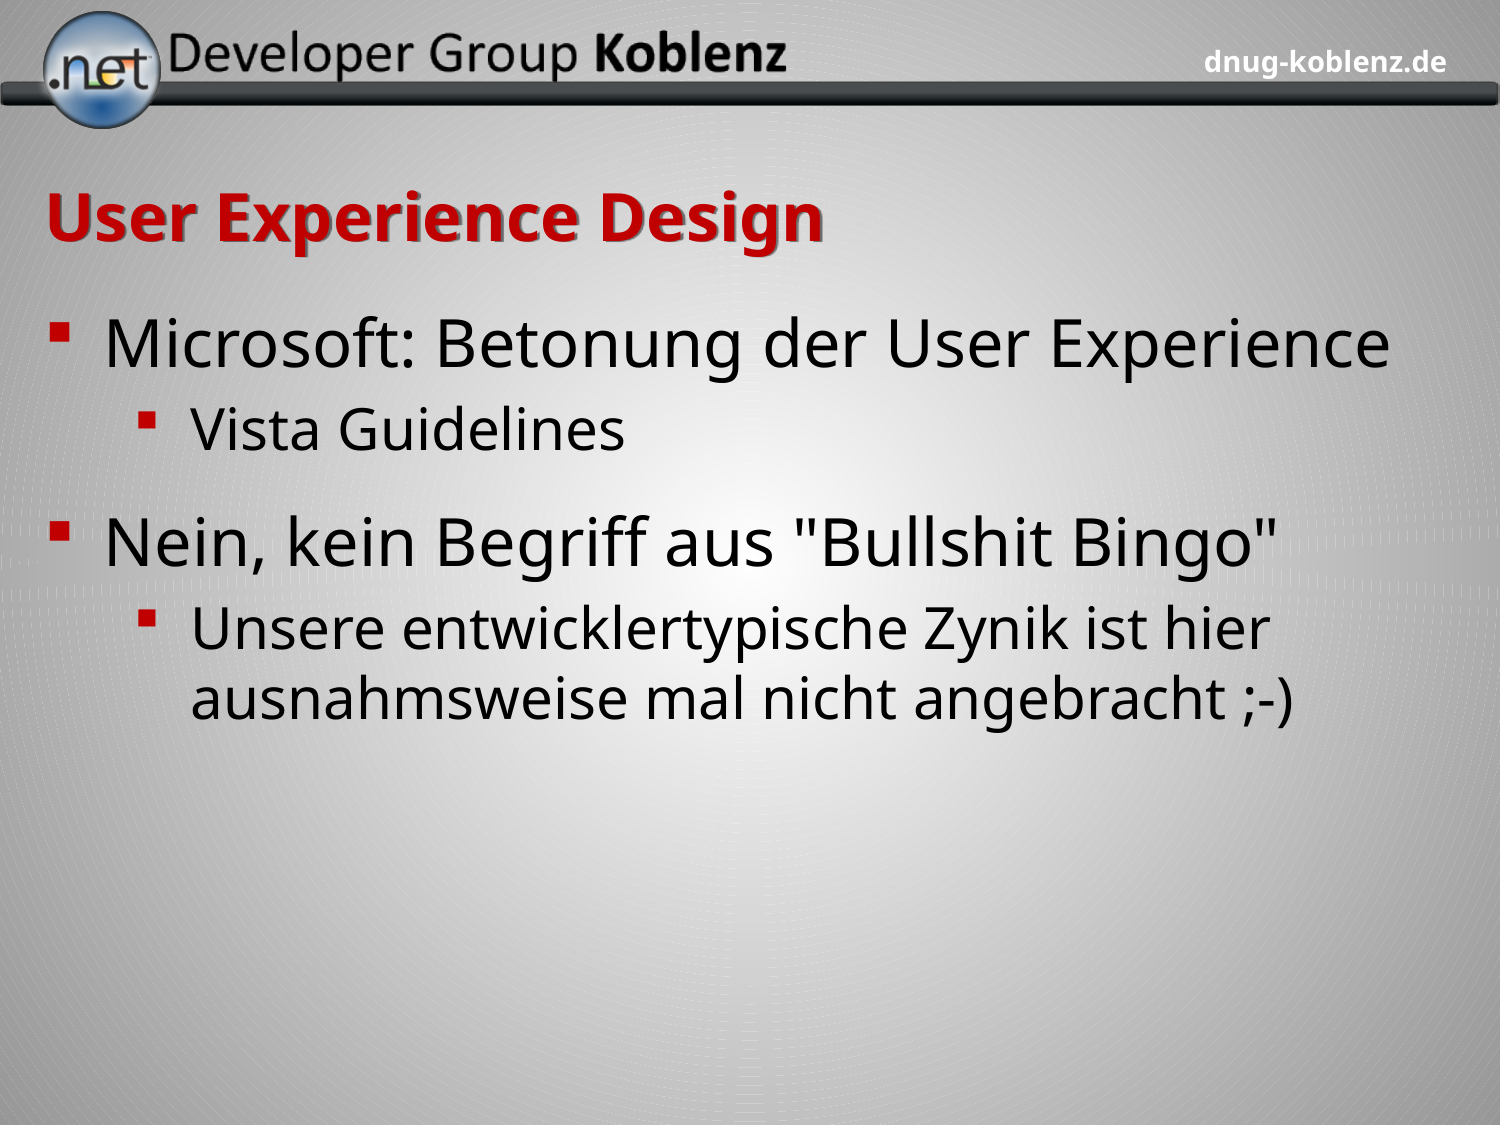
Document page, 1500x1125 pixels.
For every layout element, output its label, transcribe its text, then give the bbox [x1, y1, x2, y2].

title User Experience Design [29, 136, 1471, 292]
list Microsoft: Betonung der User Experience Vista Guidelines Nein, kein Begriff aus "Bullshit Bingo" Unsere entwicklertypische Zynik ist hier ausnahmsweise mal nicht angebracht ;-) [29, 292, 1471, 1125]
picture [0, 11, 1500, 129]
